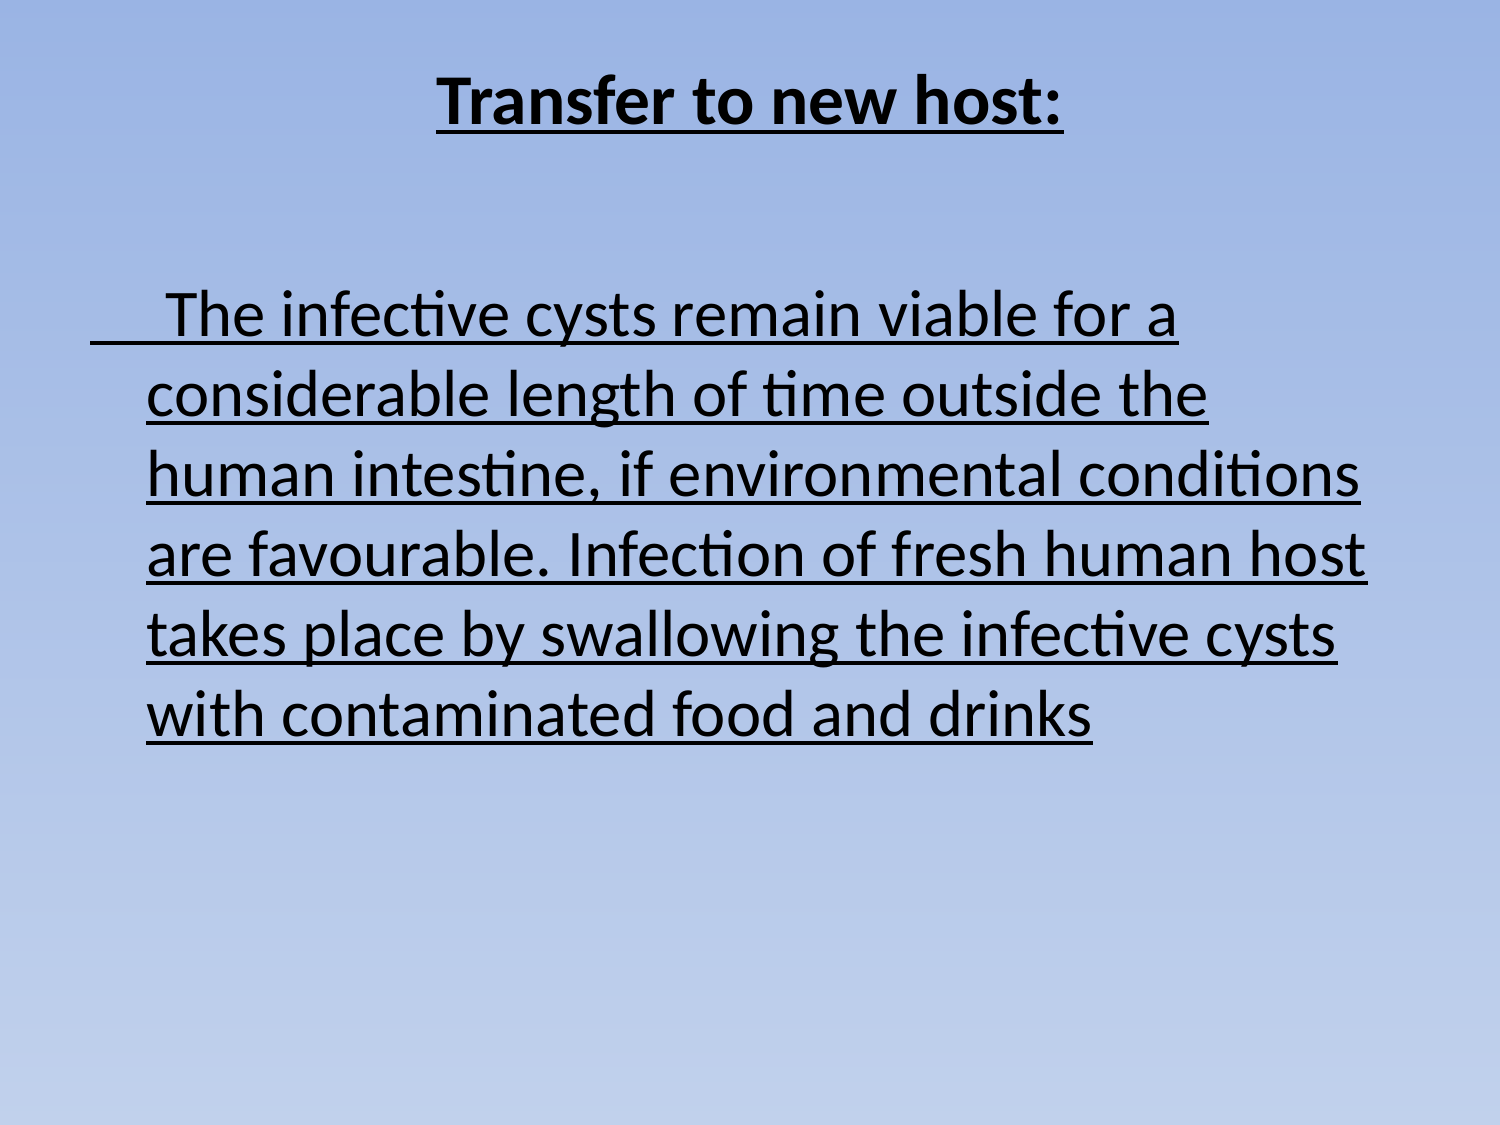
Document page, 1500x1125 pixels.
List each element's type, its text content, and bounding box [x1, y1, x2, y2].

list The infective cysts remain viable for a considerable length of time outside the human intestine, if environmental conditions are favourable. Infection of fresh human host takes place by swallowing the infective cysts with contaminated food and drinks [75, 262, 1425, 1005]
title Transfer to new host: [75, 45, 1425, 233]
